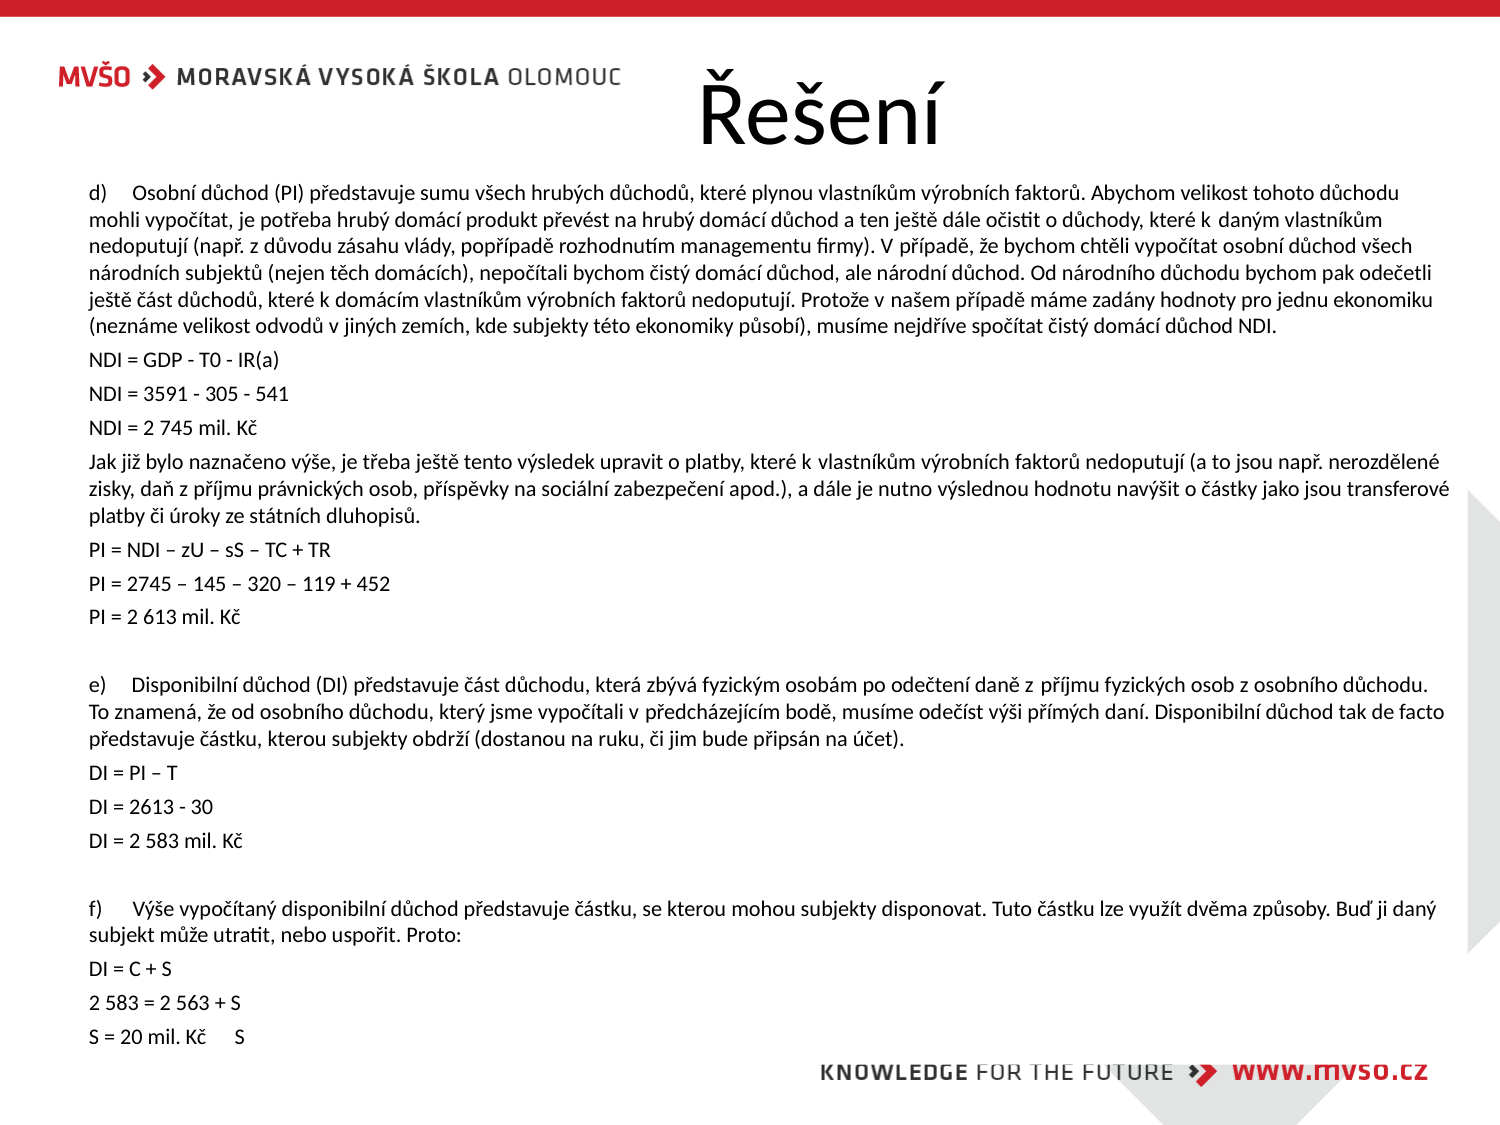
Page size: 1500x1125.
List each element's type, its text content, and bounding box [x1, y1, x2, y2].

list d) Osobní důchod (PI) představuje sumu všech hrubých důchodů, které plynou vlastníkům výrobních faktorů. Abychom velikost tohoto důchodu mohli vypočítat, je potřeba hrubý domácí produkt převést na hrubý domácí důchod a ten ještě dále očistit o důchody, které k daným vlastníkům nedoputují (např. z důvodu zásahu vlády, popřípadě rozhodnutím managementu firmy). V případě, že bychom chtěli vypočítat osobní důchod všech národních subjektů (nejen těch domácích), nepočítali bychom čistý domácí důchod, ale národní důchod. Od národního důchodu bychom pak odečetli ještě část důchodů, které k domácím vlastníkům výrobních faktorů nedoputují. Protože v našem případě máme zadány hodnoty pro jednu ekonomiku (neznáme velikost odvodů v jiných zemích, kde subjekty této ekonomiky působí), musíme nejdříve spočítat čistý domácí důchod NDI. NDI = GDP - T0 - IR(a) NDI = 3591 - 305 - 541 NDI = 2 745 mil. Kč Jak již bylo naznačeno výše, je třeba ještě tento výsledek upravit o platby, které k vlastníkům výrobních faktorů nedoputují (a to jsou např. nerozdělené zisky, daň z příjmu právnických osob, příspěvky na sociální zabezpečení apod.), a dále je nutno výslednou hodnotu navýšit o částky jako jsou transferové platby či úroky ze státních dluhopisů. PI = NDI – zU – sS – TC + TR PI = 2745 – 145 – 320 – 119 + 452 PI = 2 613 mil. Kč e) Disponibilní důchod (DI) představuje část důchodu, která zbývá fyzickým osobám po odečtení daně z příjmu fyzických osob z osobního důchodu. To znamená, že od osobního důchodu, který jsme vypočítali v předcházejícím bodě, musíme odečíst výši přímých daní. Disponibilní důchod tak de facto představuje částku, kterou subjekty obdrží (dostanou na ruku, či jim bude připsán na účet). DI = PI – T DI = 2613 - 30 DI = 2 583 mil. Kč f) Výše vypočítaný disponibilní důchod představuje částku, se kterou mohou subjekty disponovat. Tuto částku lze využít dvěma způsoby. Buď ji daný subjekt může utratit, nebo uspořit. Proto: DI = C + S 2 583 = 2 563 + S S = 20 mil. Kč S [55, 170, 1468, 1065]
picture [0, 0, 1500, 1125]
title Řešení [270, 45, 1425, 170]
